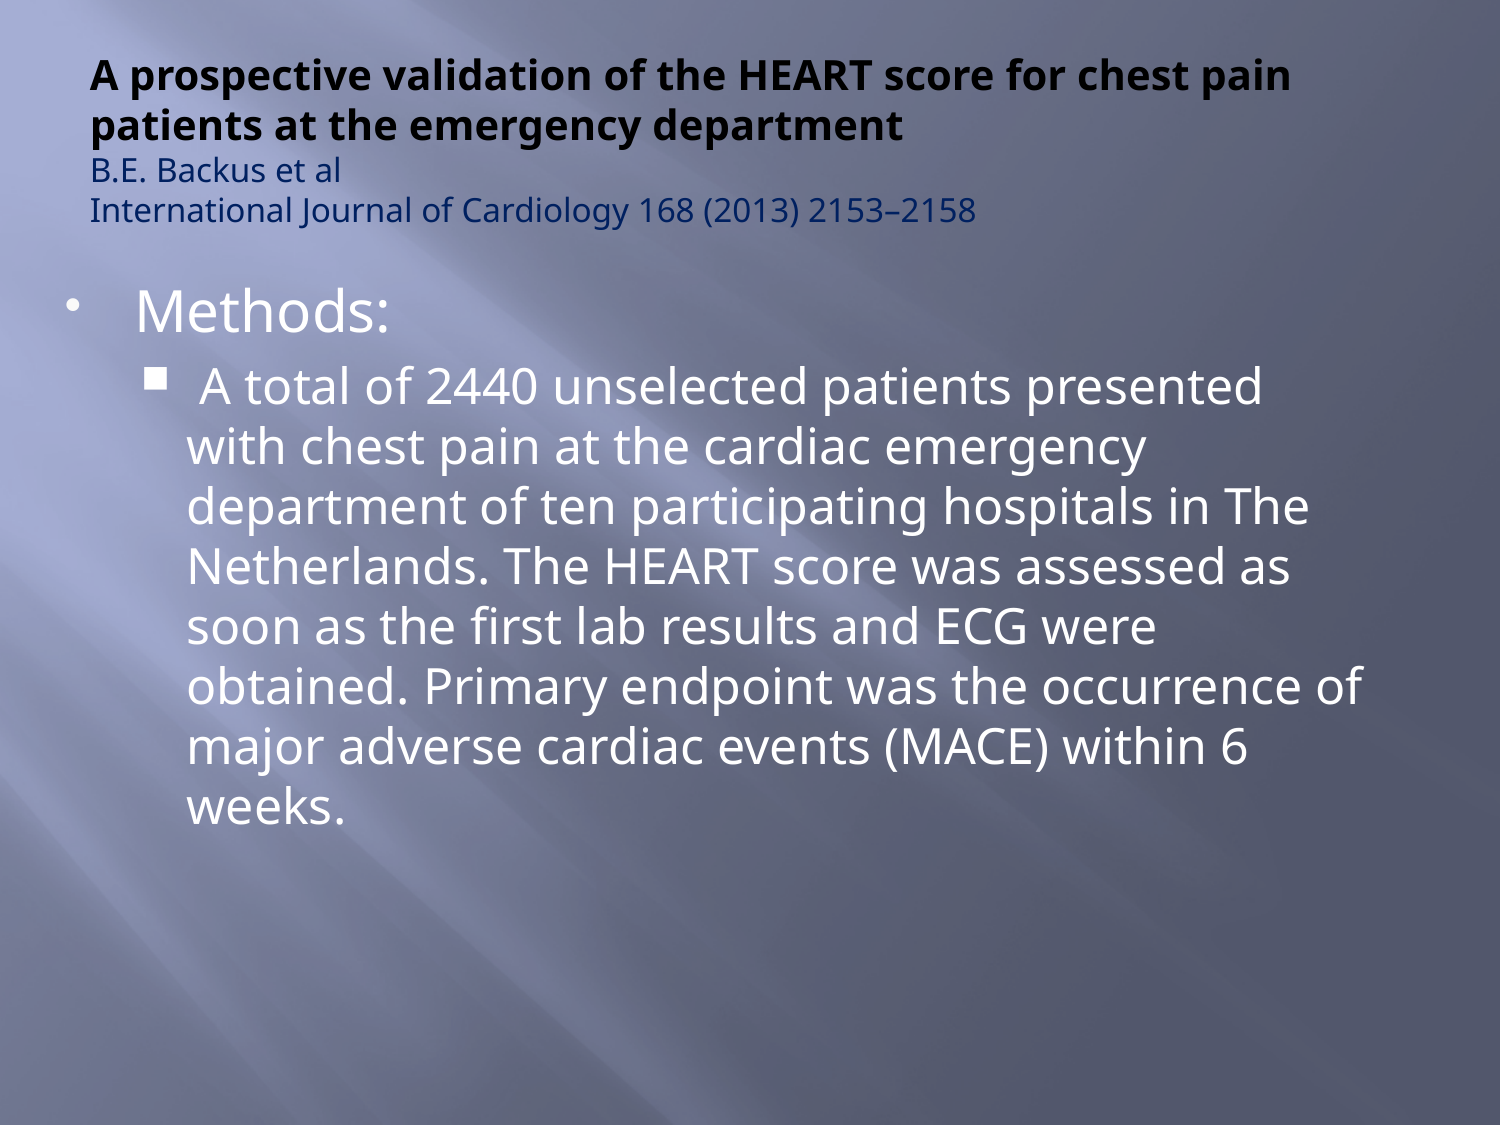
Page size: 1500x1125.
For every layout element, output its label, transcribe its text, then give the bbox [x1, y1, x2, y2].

title A prospective validation of the HEART score for chest pain patients at the emergency department B.E. Backus et al International Journal of Cardiology 168 (2013) 2153–2158 [75, 45, 1425, 233]
list Methods: A total of 2440 unselected patients presented with chest pain at the cardiac emergency department of ten participating hospitals in The Netherlands. The HEART score was assessed as soon as the first lab results and ECG were obtained. Primary endpoint was the occurrence of major adverse cardiac events (MACE) within 6 weeks. [29, 267, 1380, 1040]
